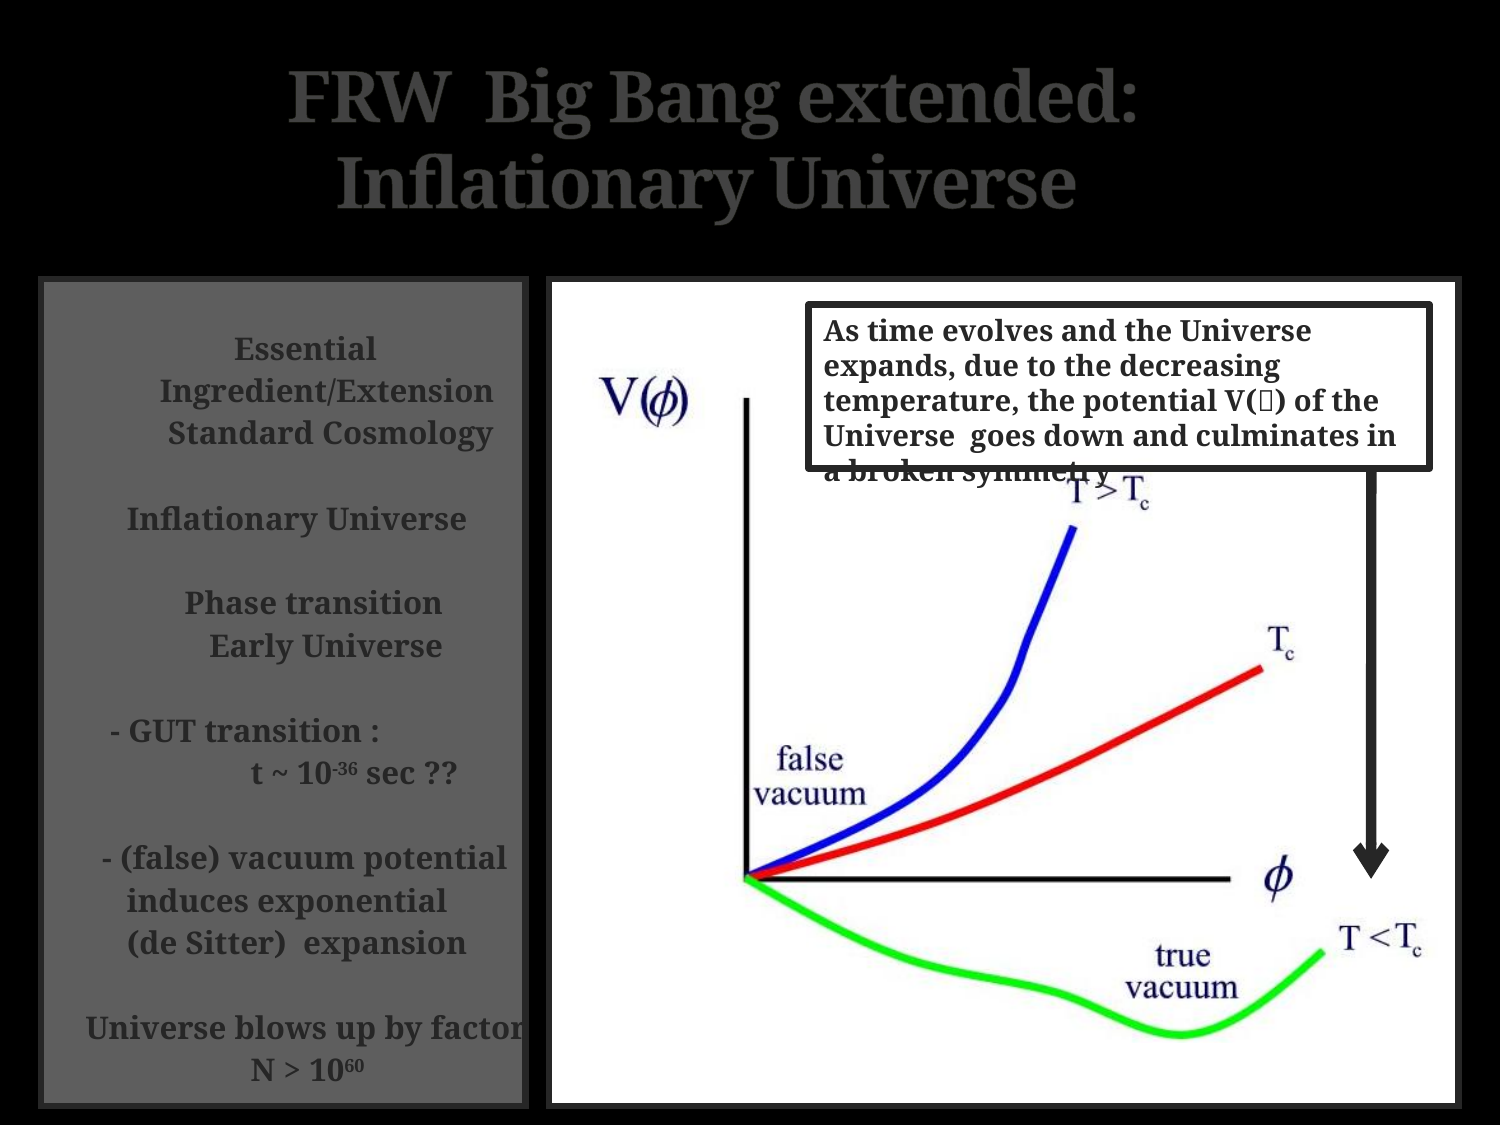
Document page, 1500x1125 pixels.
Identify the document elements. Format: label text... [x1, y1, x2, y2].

text_box [805, 301, 1433, 327]
picture [562, 337, 1443, 1043]
list Essential Ingredient/Extension Standard Cosmology Inflationary Universe Phase transition Early Universe - GUT transition : t ~ 10-36 sec ?? - (false) vacuum potential induces exponential (de Sitter) expansion Universe blows up by factor N > 1060 [29, 286, 668, 1125]
text_box [41, 278, 526, 286]
title FRW Big Bang extended: Inflationary Universe [53, 42, 1437, 231]
text_box [549, 278, 1459, 1106]
